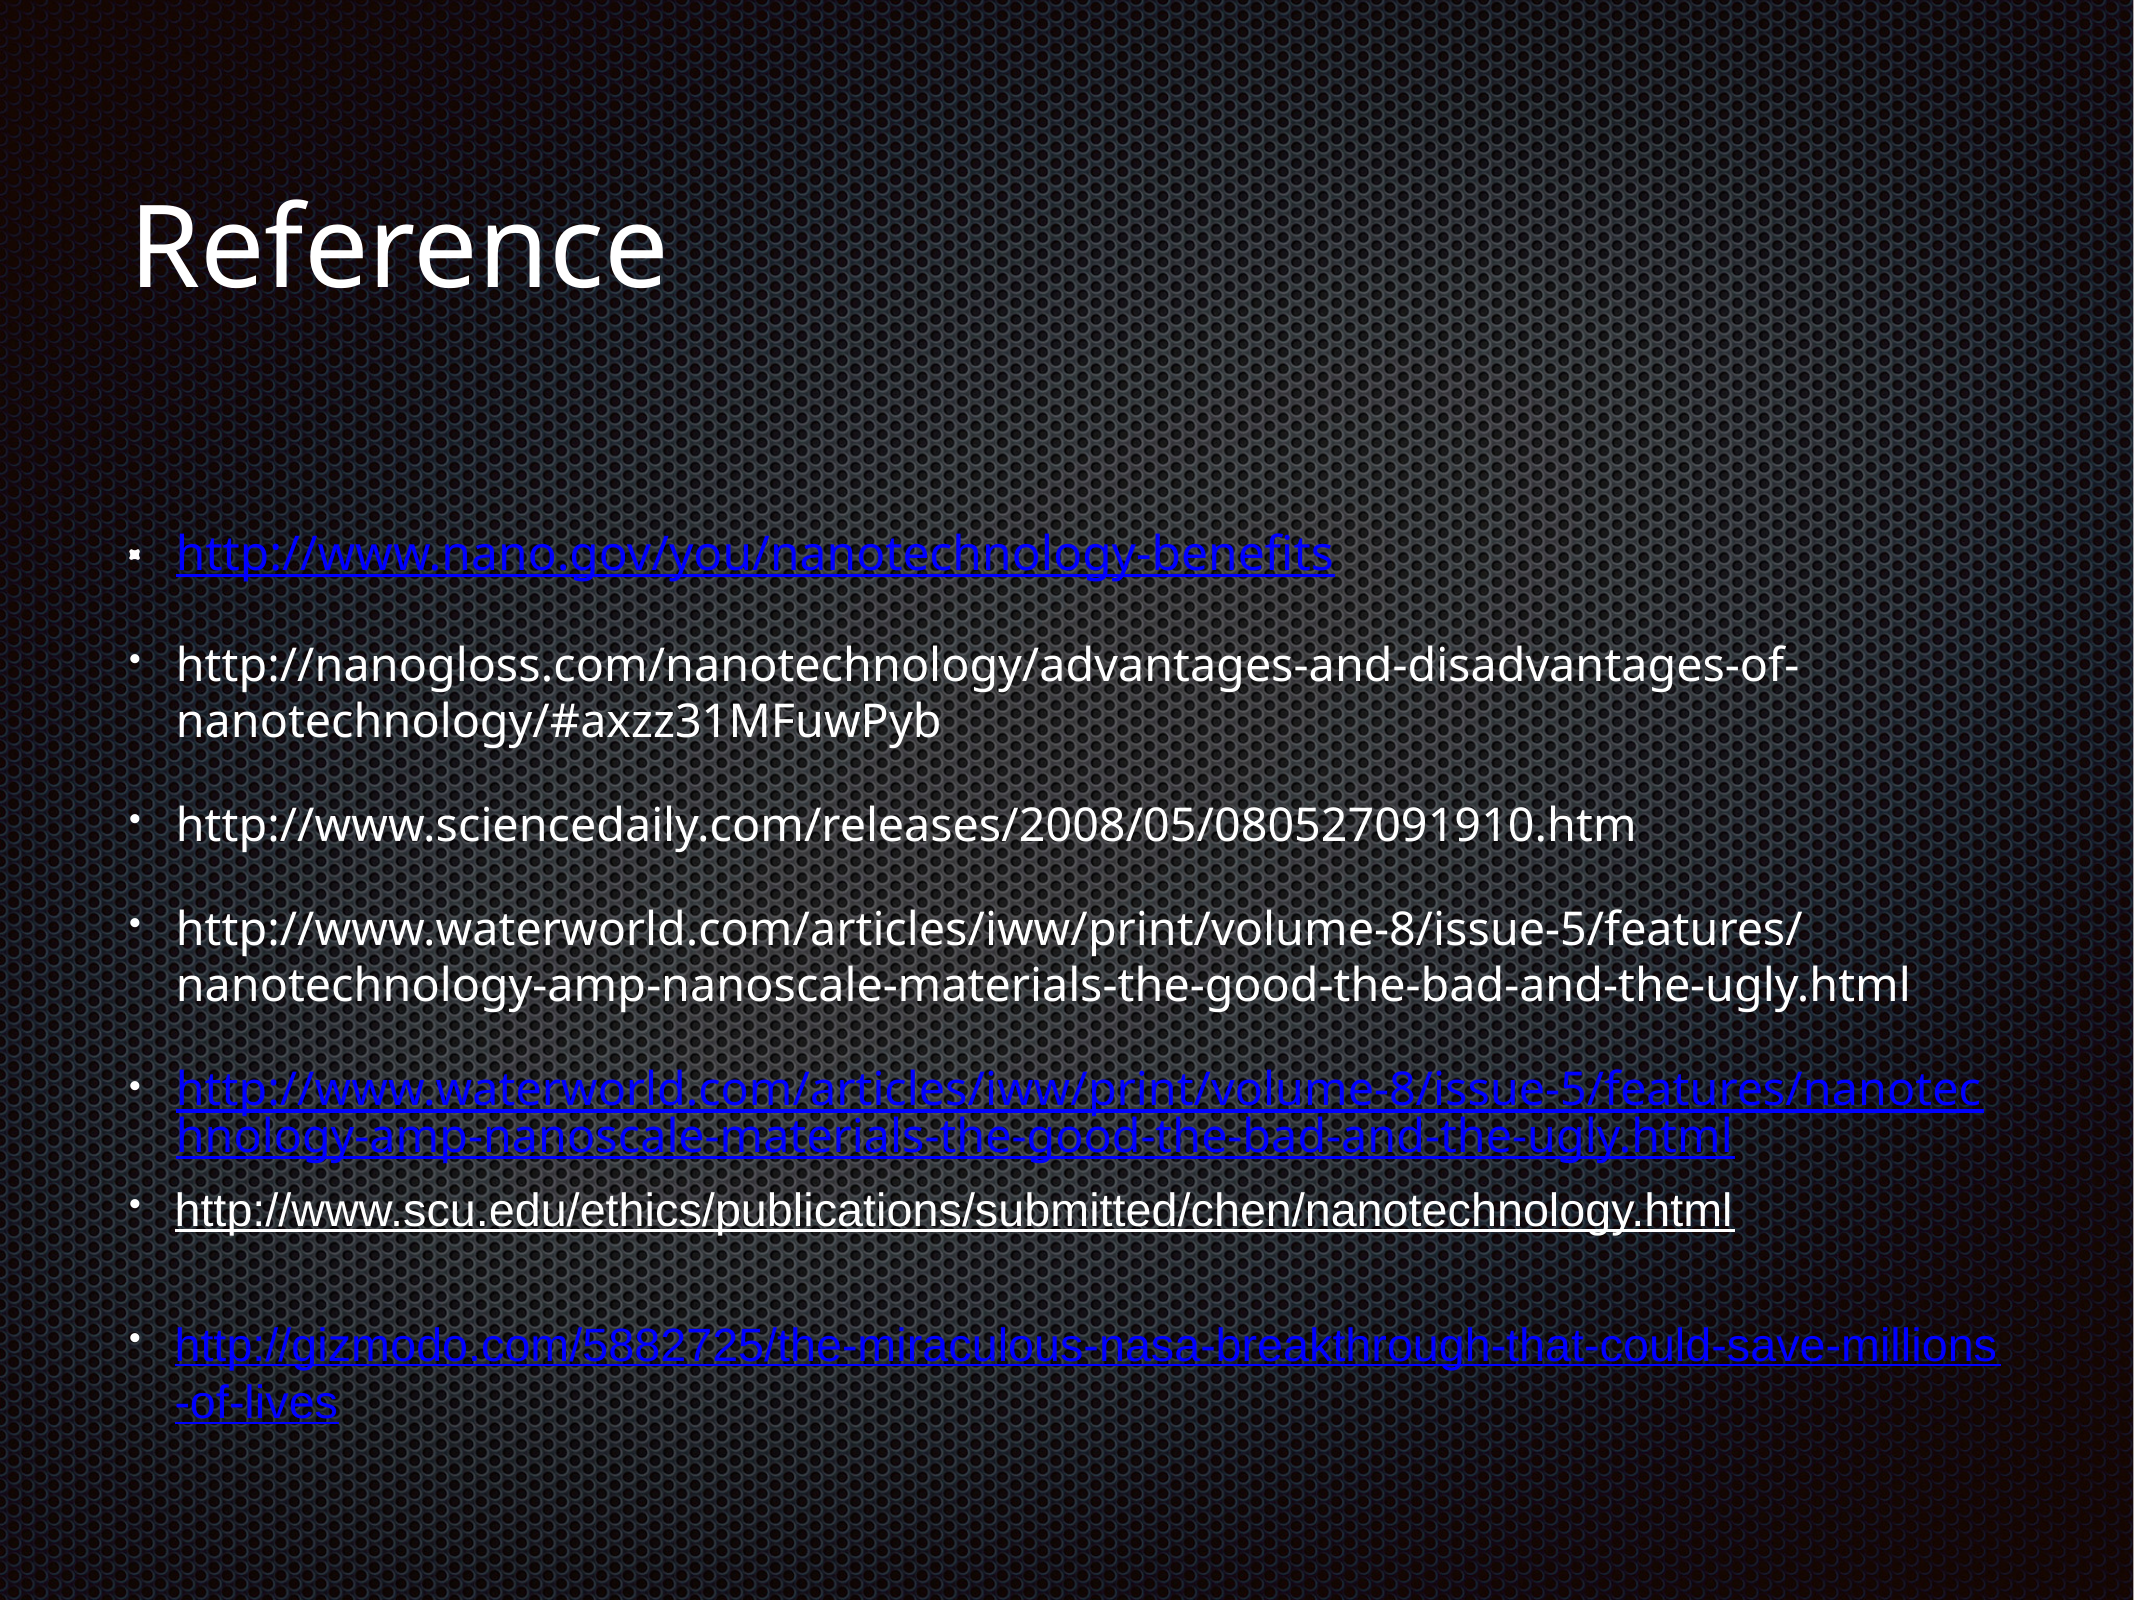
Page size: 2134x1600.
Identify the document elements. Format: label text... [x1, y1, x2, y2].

list http://www.nano.gov/you/nanotechnology-benefits http://nanogloss.com/nanotechnology/advantages-and-disadvantages-of-nanotechnology/#axzz31MFuwPyb http://www.sciencedaily.com/releases/2008/05/080527091910.htm http://www.waterworld.com/articles/iww/print/volume-8/issue-5/features/nanotechnology-amp-nanoscale-materials-the-good-the-bad-and-the-ugly.html http://www.waterworld.com/articles/iww/print/volume-8/issue-5/features/nanotechnology-amp-nanoscale-materials-the-good-the-bad-and-the-ugly.html http://www.scu.edu/ethics/publications/submitted/chen/nanotechnology.html http://gizmodo.com/5882725/the-miraculous-nasa-breakthrough-that-could-save-millions-of-lives [128, 453, 2005, 1393]
picture [0, 0, 2134, 1600]
title Reference [128, 41, 2005, 443]
